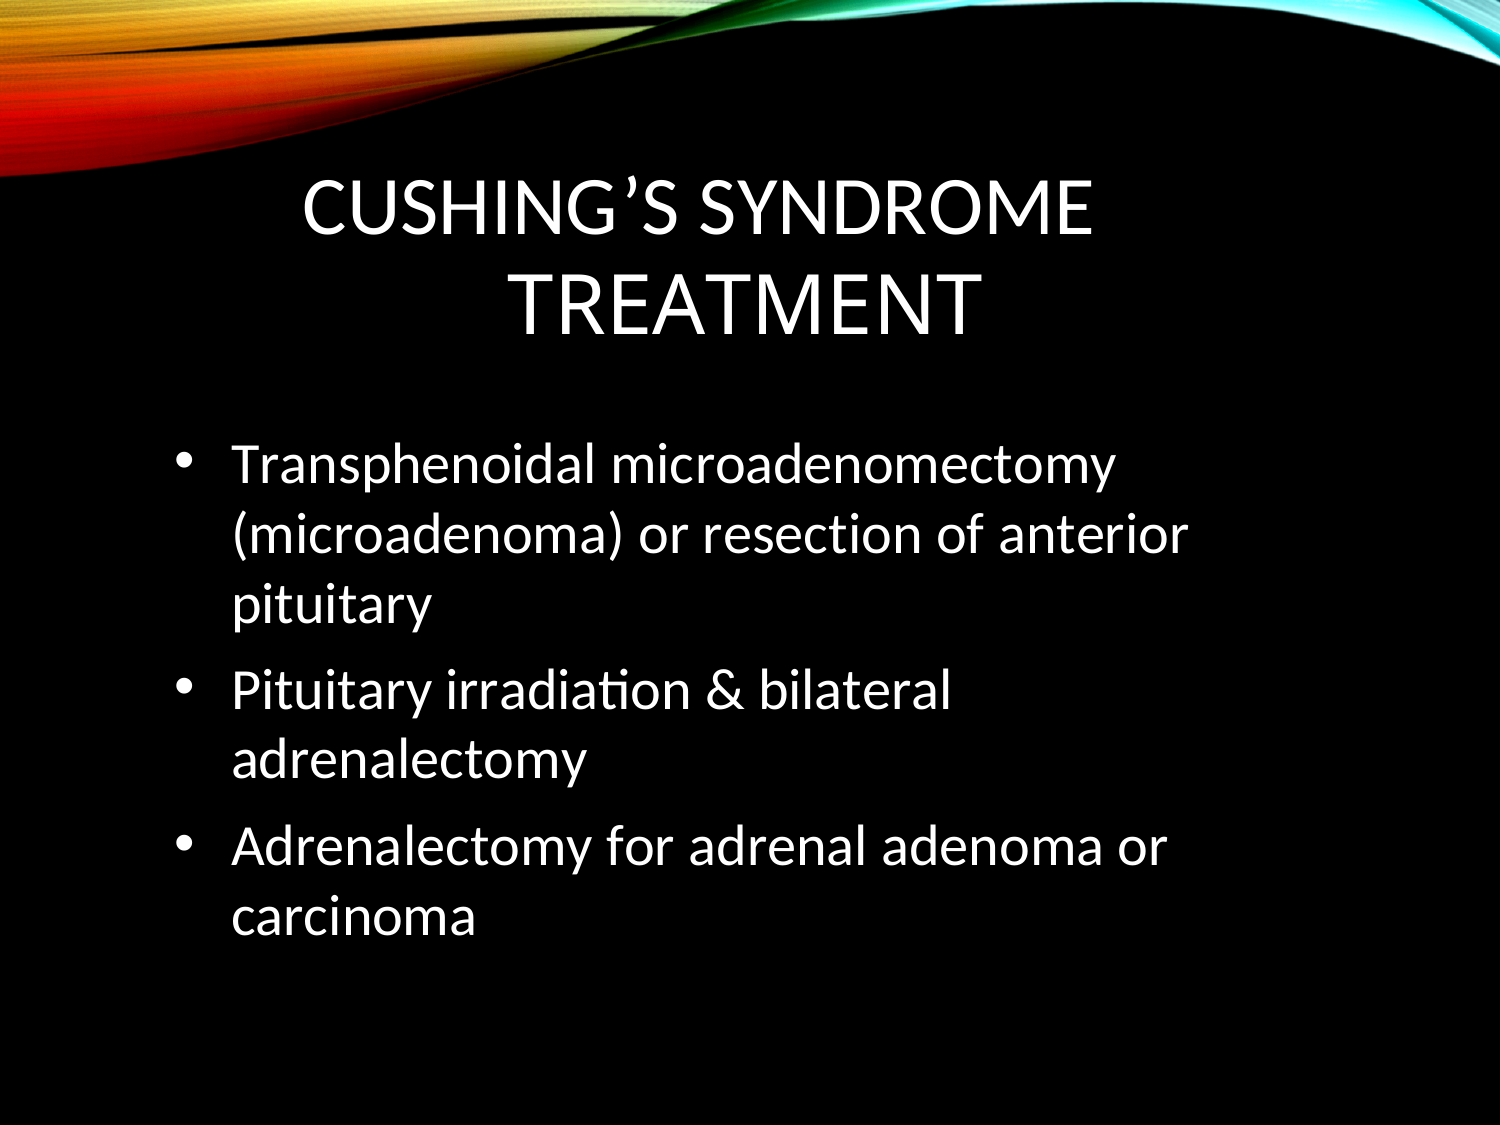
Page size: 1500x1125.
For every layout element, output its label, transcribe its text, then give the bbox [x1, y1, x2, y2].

title Cushing’s Syndrome Treatment [50, 150, 1097, 351]
text_box Transphenoidal microadenomectomy (microadenoma) or resection of anterior pituitary Pituitary irradiation & bilateral adrenalectomy Adrenalectomy for adrenal adenoma or carcinoma [172, 424, 1328, 947]
picture [0, 0, 1500, 178]
